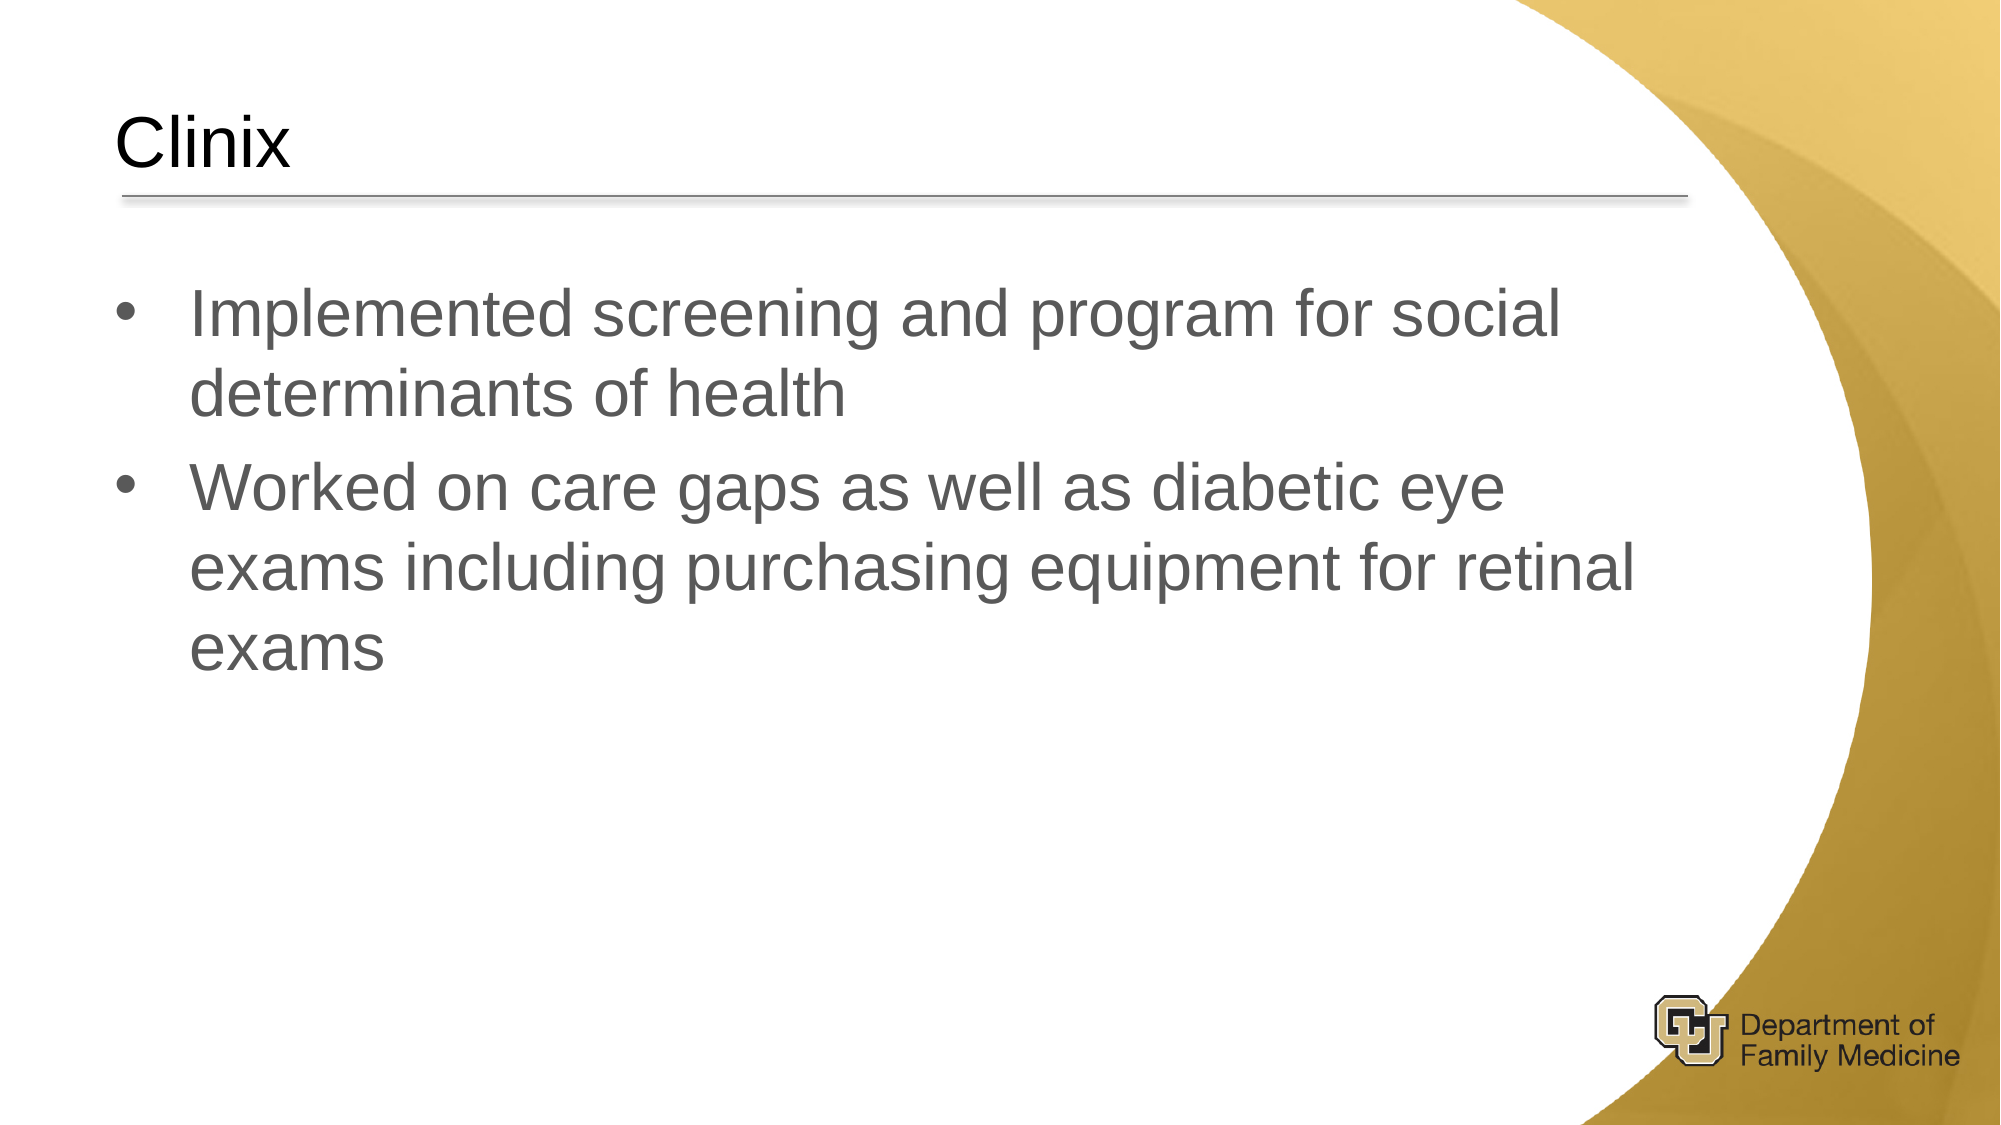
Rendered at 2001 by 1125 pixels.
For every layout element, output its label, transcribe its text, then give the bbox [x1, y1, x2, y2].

list Implemented screening and program for social determinants of health Worked on care gaps as well as diabetic eye exams including purchasing equipment for retinal exams [99, 262, 1723, 963]
picture [0, 0, 2000, 1125]
title Clinix [99, 45, 1580, 233]
